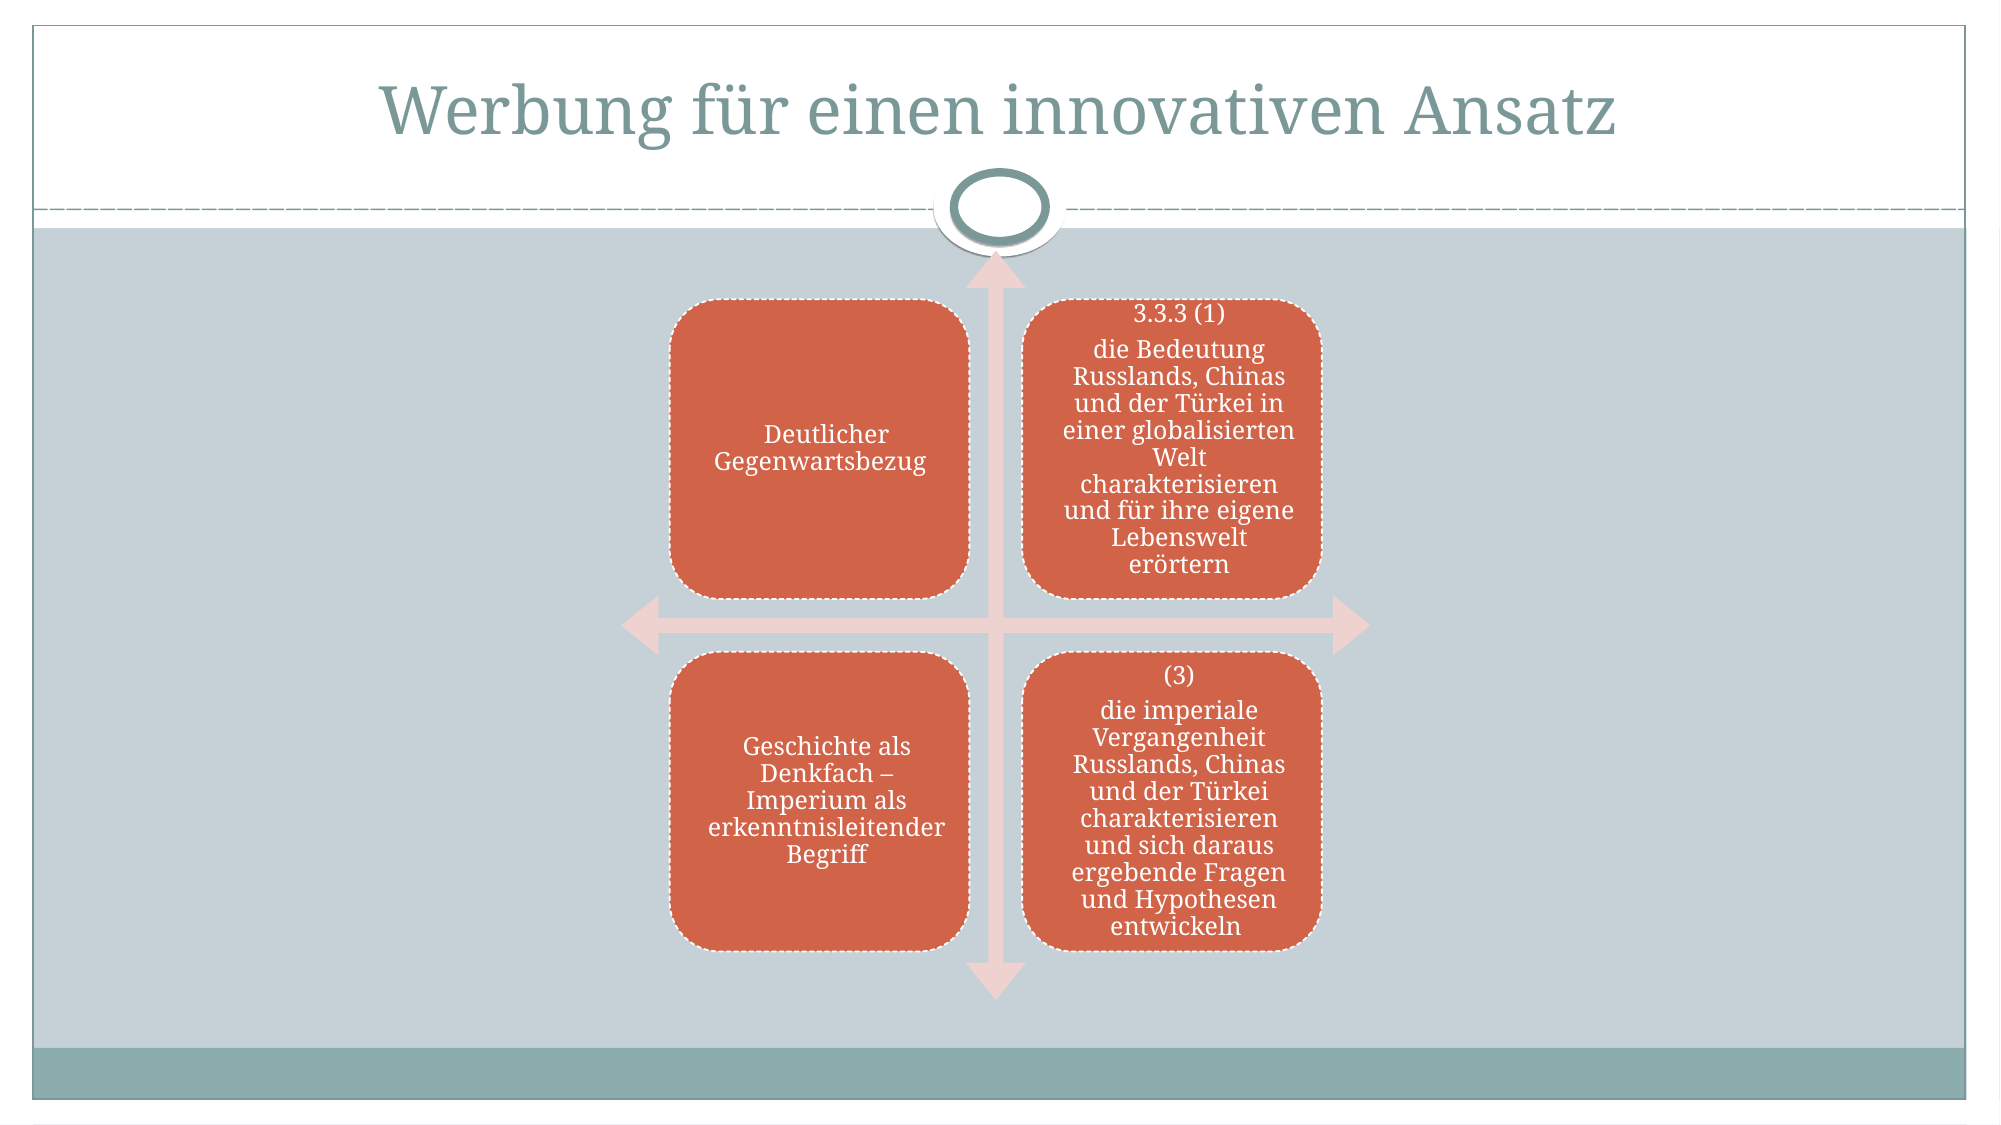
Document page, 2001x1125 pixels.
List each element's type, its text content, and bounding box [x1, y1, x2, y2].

text_box Geschichte als Denkfach – Imperium als erkenntnisleitender Begriff [669, 651, 970, 952]
text_box Werbung für einen innovativen Ansatz [65, 37, 1933, 162]
text_box 3.3.3 (1) die Bedeutung Russlands, Chinas und der Türkei in einer globalisierten Welt charakterisieren und für ihre eigene Lebenswelt erörtern [1022, 299, 1322, 599]
text_box [620, 250, 1371, 1001]
text_box (3) die imperiale Vergangenheit Russlands, Chinas und der Türkei charakterisieren und sich daraus ergebende Fragen und Hypothesen entwickeln [1022, 651, 1322, 952]
text_box Deutlicher Gegenwartsbezug [669, 299, 970, 599]
